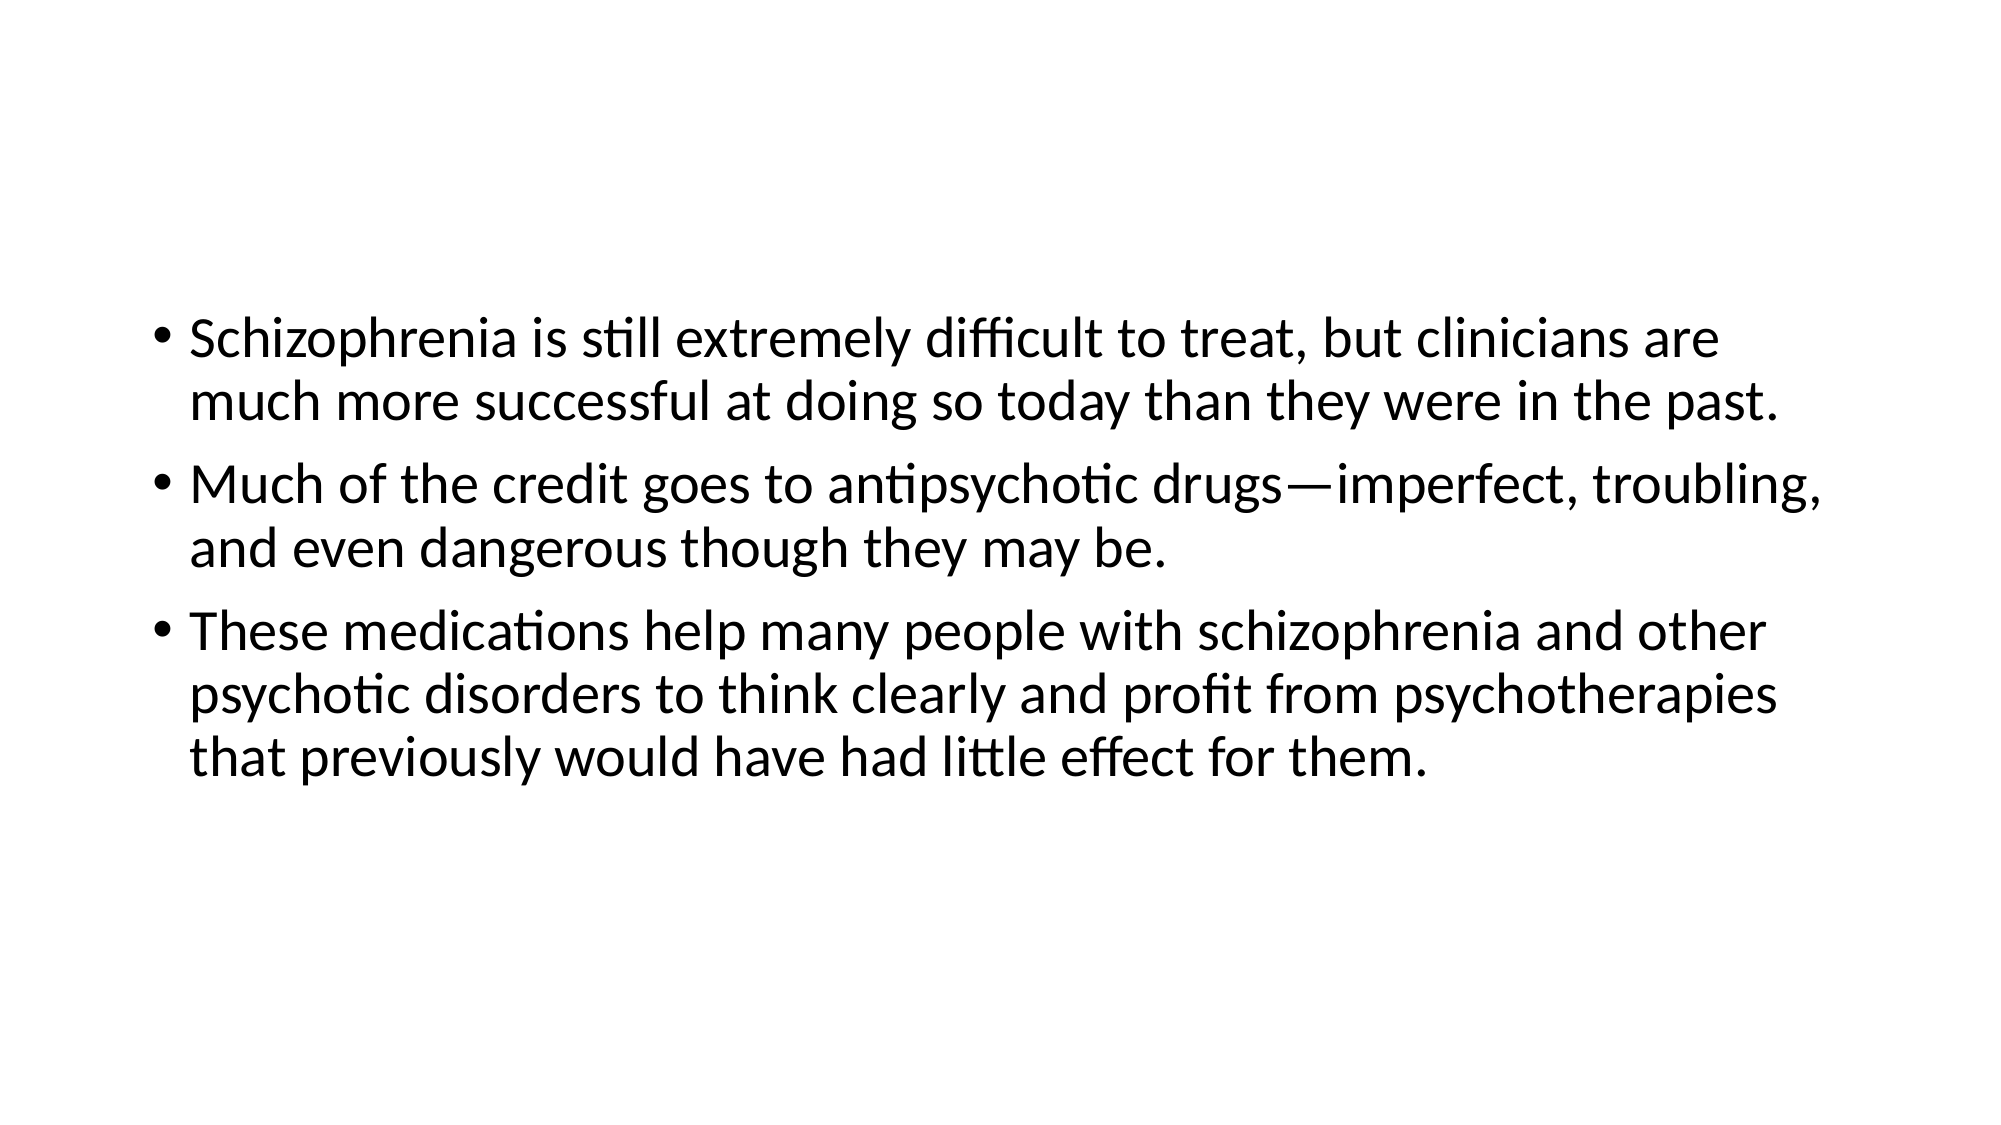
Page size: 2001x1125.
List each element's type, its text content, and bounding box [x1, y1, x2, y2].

list Schizophrenia is still extremely difficult to treat, but clinicians are much more successful at doing so today than they were in the past. Much of the credit goes to antipsychotic drugs—imperfect, troubling, and even dangerous though they may be. These medications help many people with schizophrenia and other psychotic disorders to think clearly and profit from psychotherapies that previously would have had little effect for them. [137, 299, 1863, 1014]
